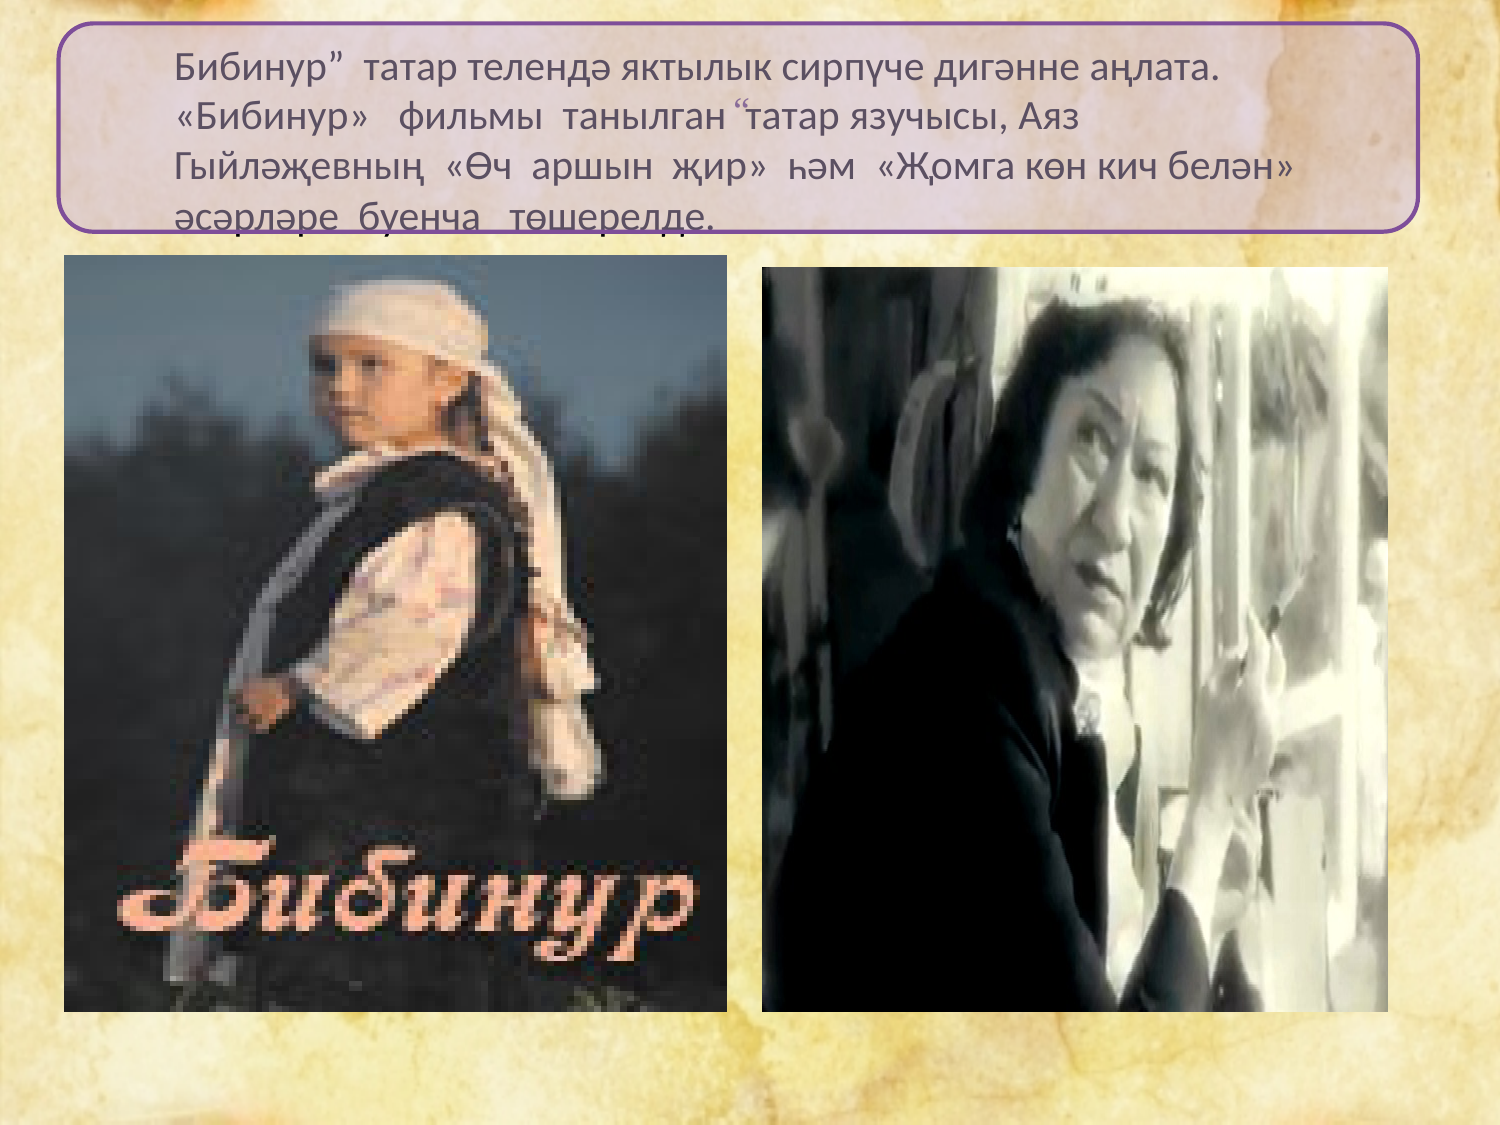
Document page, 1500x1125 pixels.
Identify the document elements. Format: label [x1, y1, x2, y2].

list [762, 266, 1389, 1012]
picture [0, 0, 1500, 1125]
